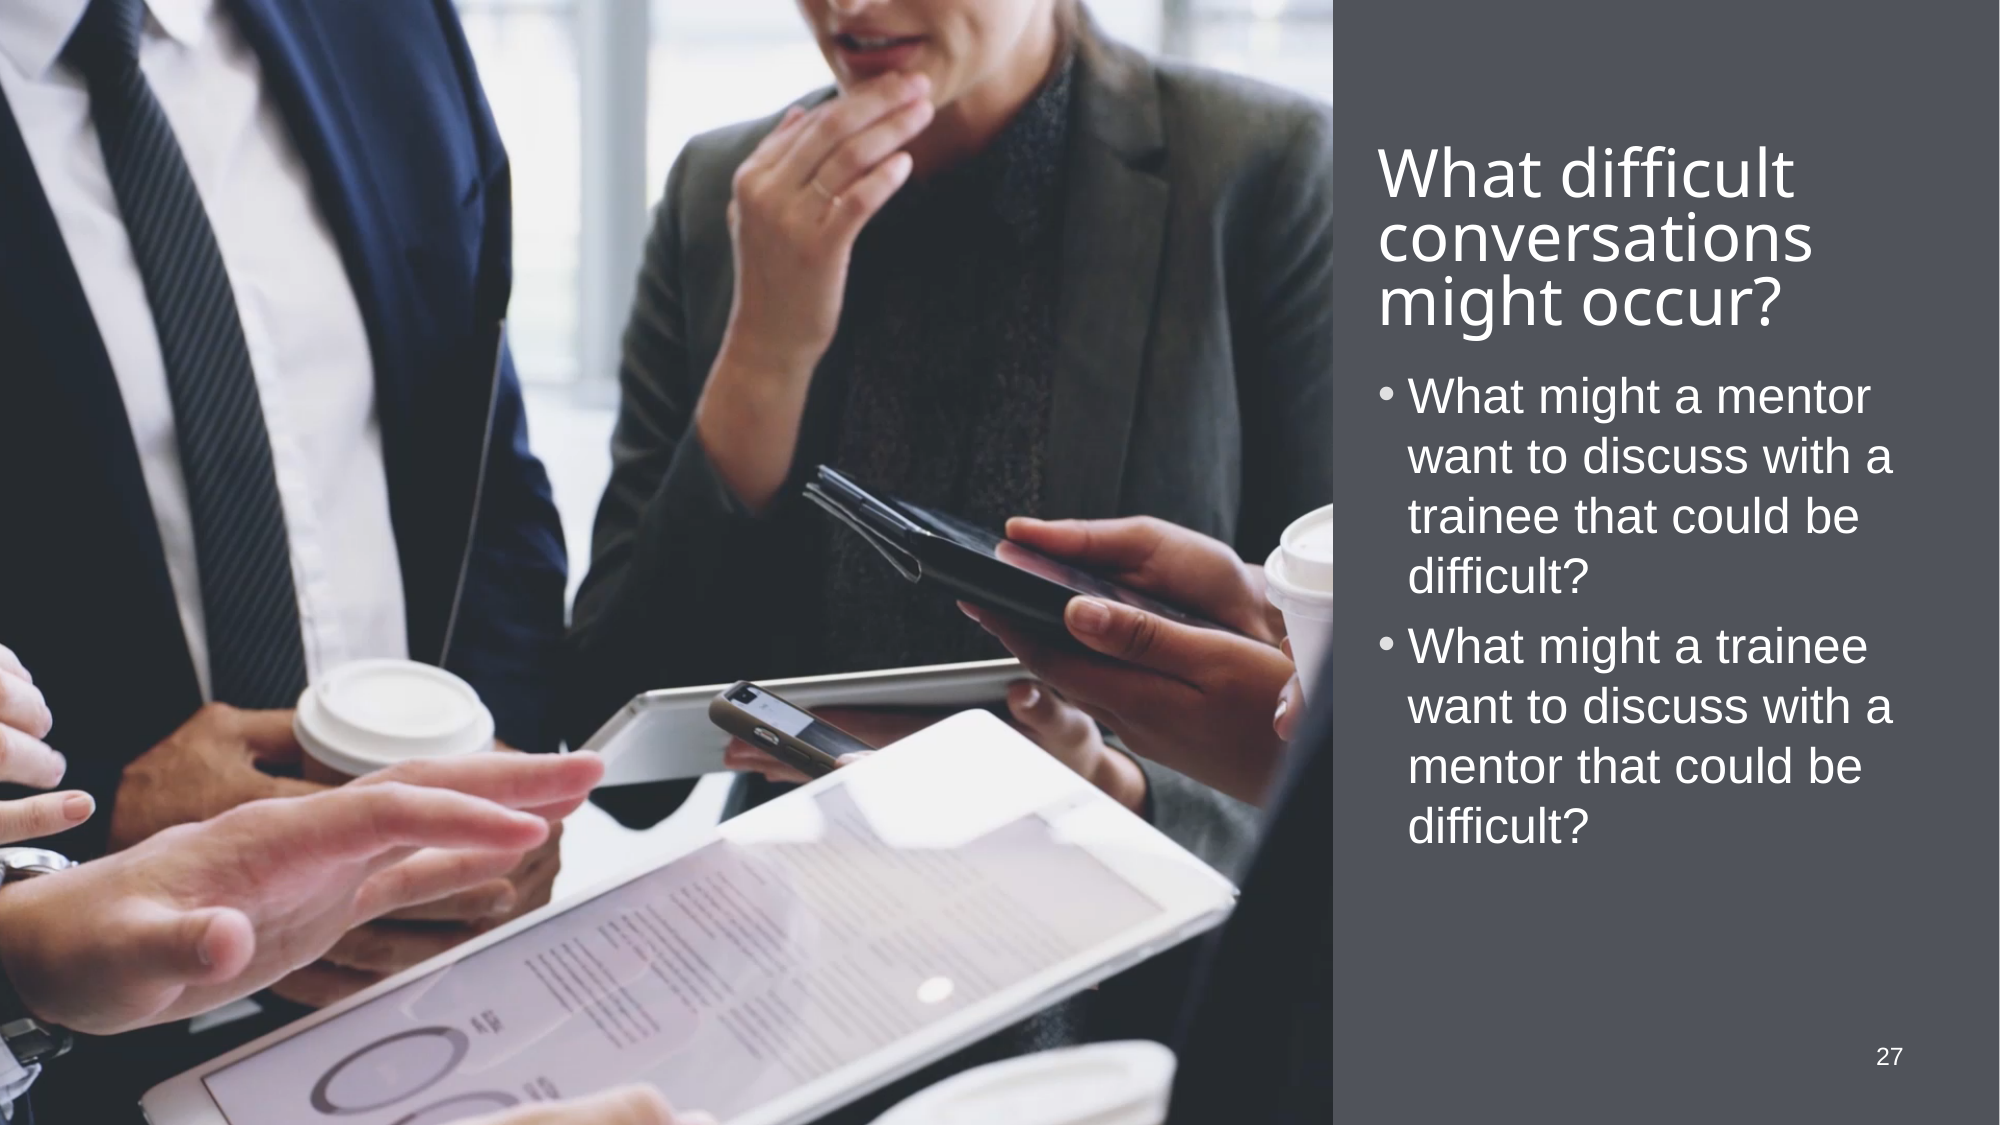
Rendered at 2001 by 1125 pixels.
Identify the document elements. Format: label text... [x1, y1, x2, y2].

title What difficult conversations might occur? [1377, 54, 1945, 339]
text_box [0, 0, 1334, 1125]
list What might a mentor want to discuss with a trainee that could be difficult? What might a trainee want to discuss with a mentor that could be difficult? [1377, 363, 1945, 1083]
